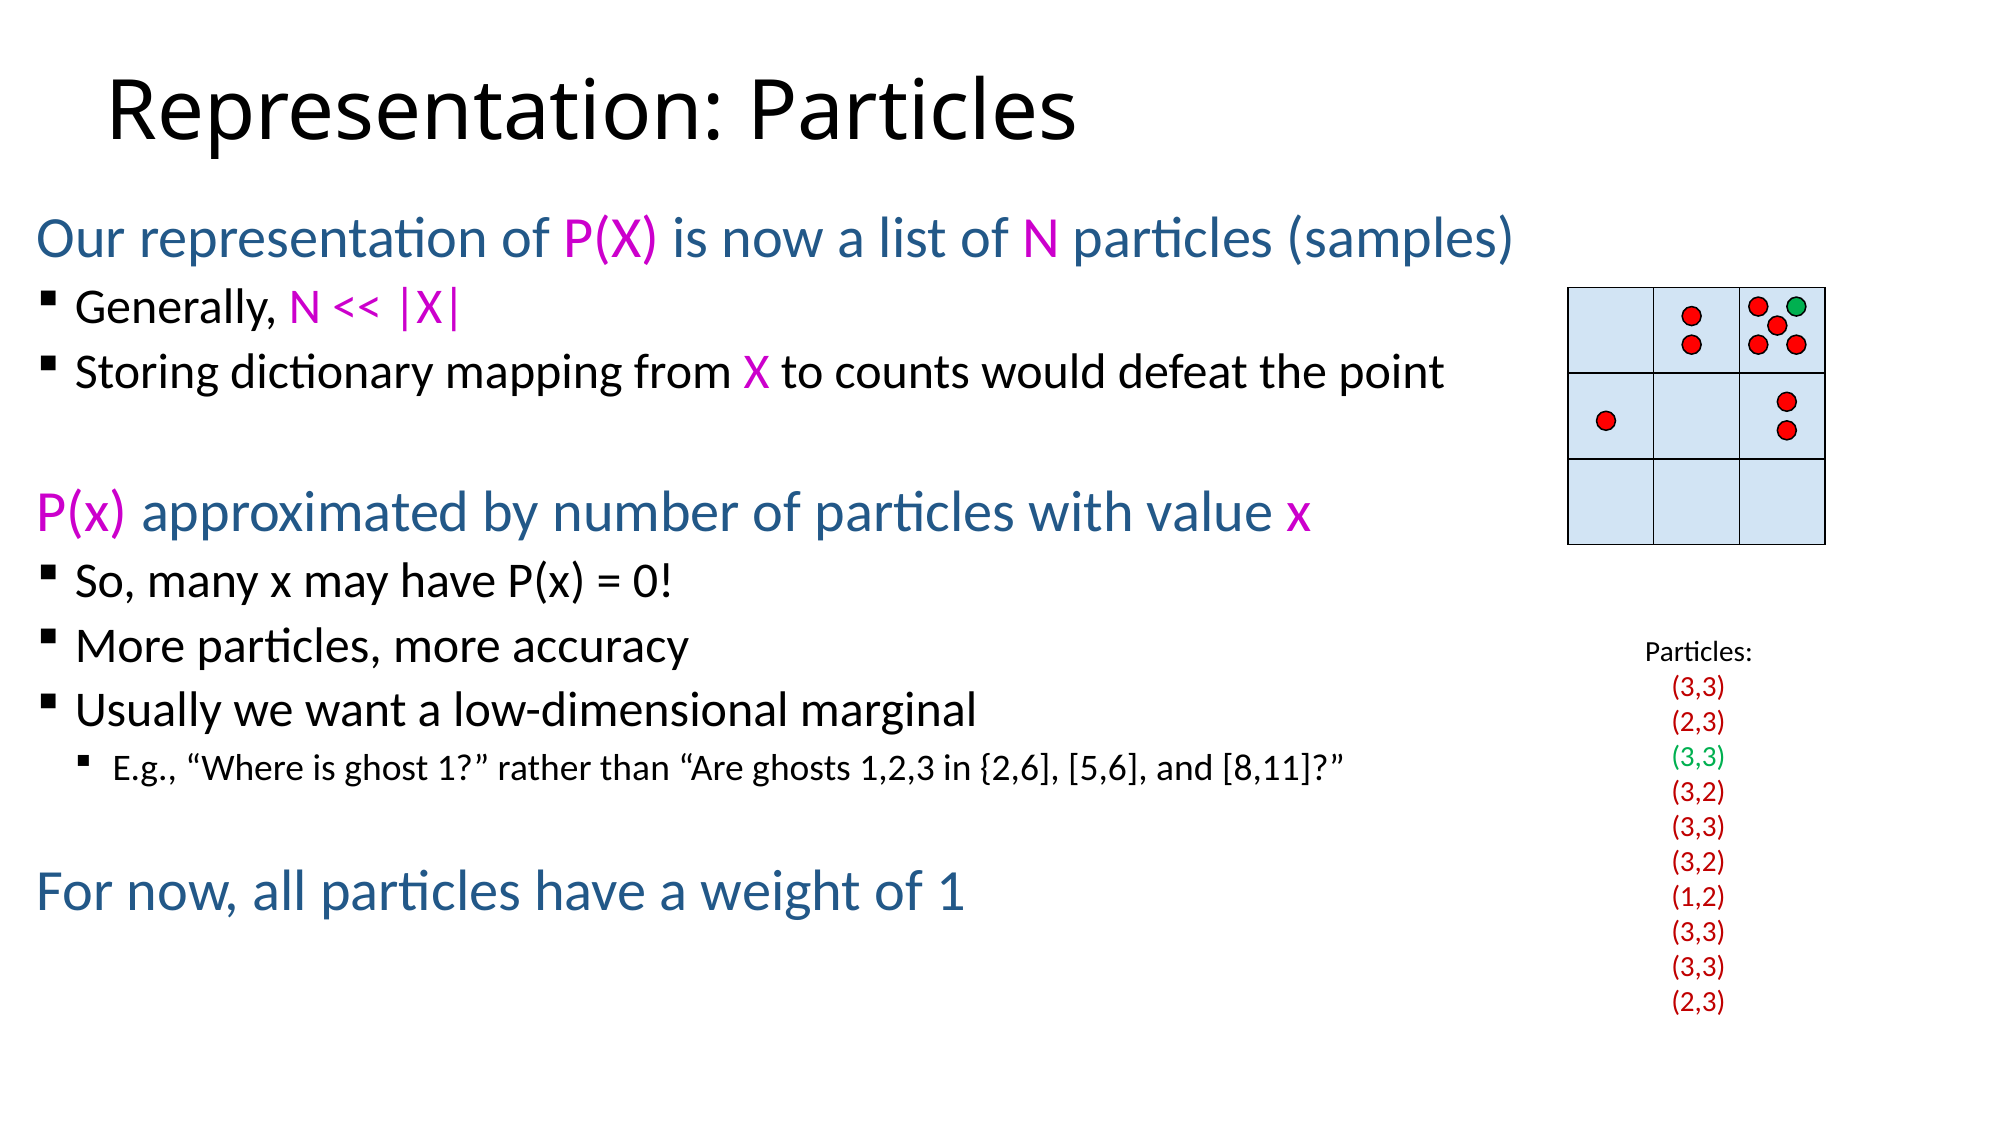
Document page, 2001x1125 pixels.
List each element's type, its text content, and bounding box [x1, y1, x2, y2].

text_box Particles: (3,3) (2,3) (3,3) (3,2) (3,3) (3,2) (1,2) (3,3) (3,3) (2,3) [1630, 624, 1787, 1025]
title Representation: Particles [90, 60, 1816, 164]
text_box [1567, 287, 1825, 545]
list Our representation of P(X) is now a list of N particles (samples) Generally, N << |X| Storing dictionary mapping from X to counts would defeat the point P(x) approximated by number of particles with value x So, many x may have P(x) = 0! More particles, more accuracy Usually we want a low-dimensional marginal E.g., “Where is ghost 1?” rather than “Are ghosts 1,2,3 in {2,6], [5,6], and [8,11]?” For now, all particles have a weight of 1 [22, 200, 1540, 1125]
